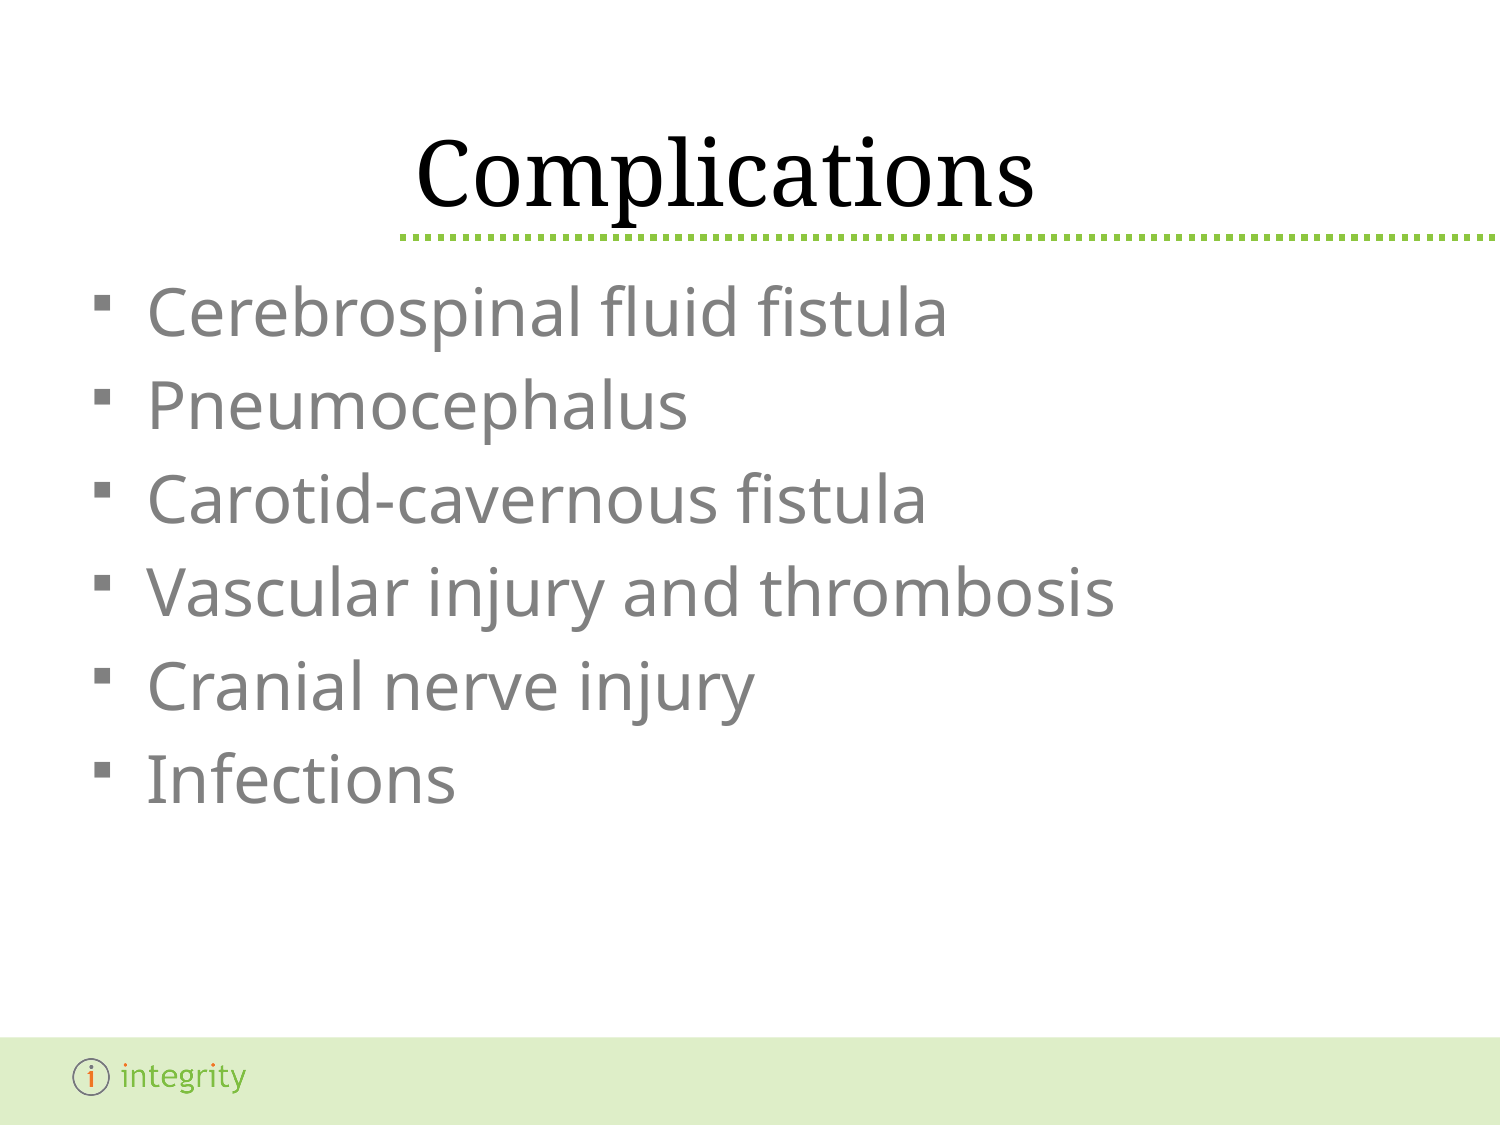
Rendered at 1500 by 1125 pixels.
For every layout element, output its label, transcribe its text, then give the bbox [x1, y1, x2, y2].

list Cerebrospinal fluid fistula Pneumocephalus Carotid-cavernous fistula Vascular injury and thrombosis Cranial nerve injury Infections [75, 262, 1425, 1005]
picture [72, 1058, 246, 1096]
title Complications [399, 37, 1500, 233]
